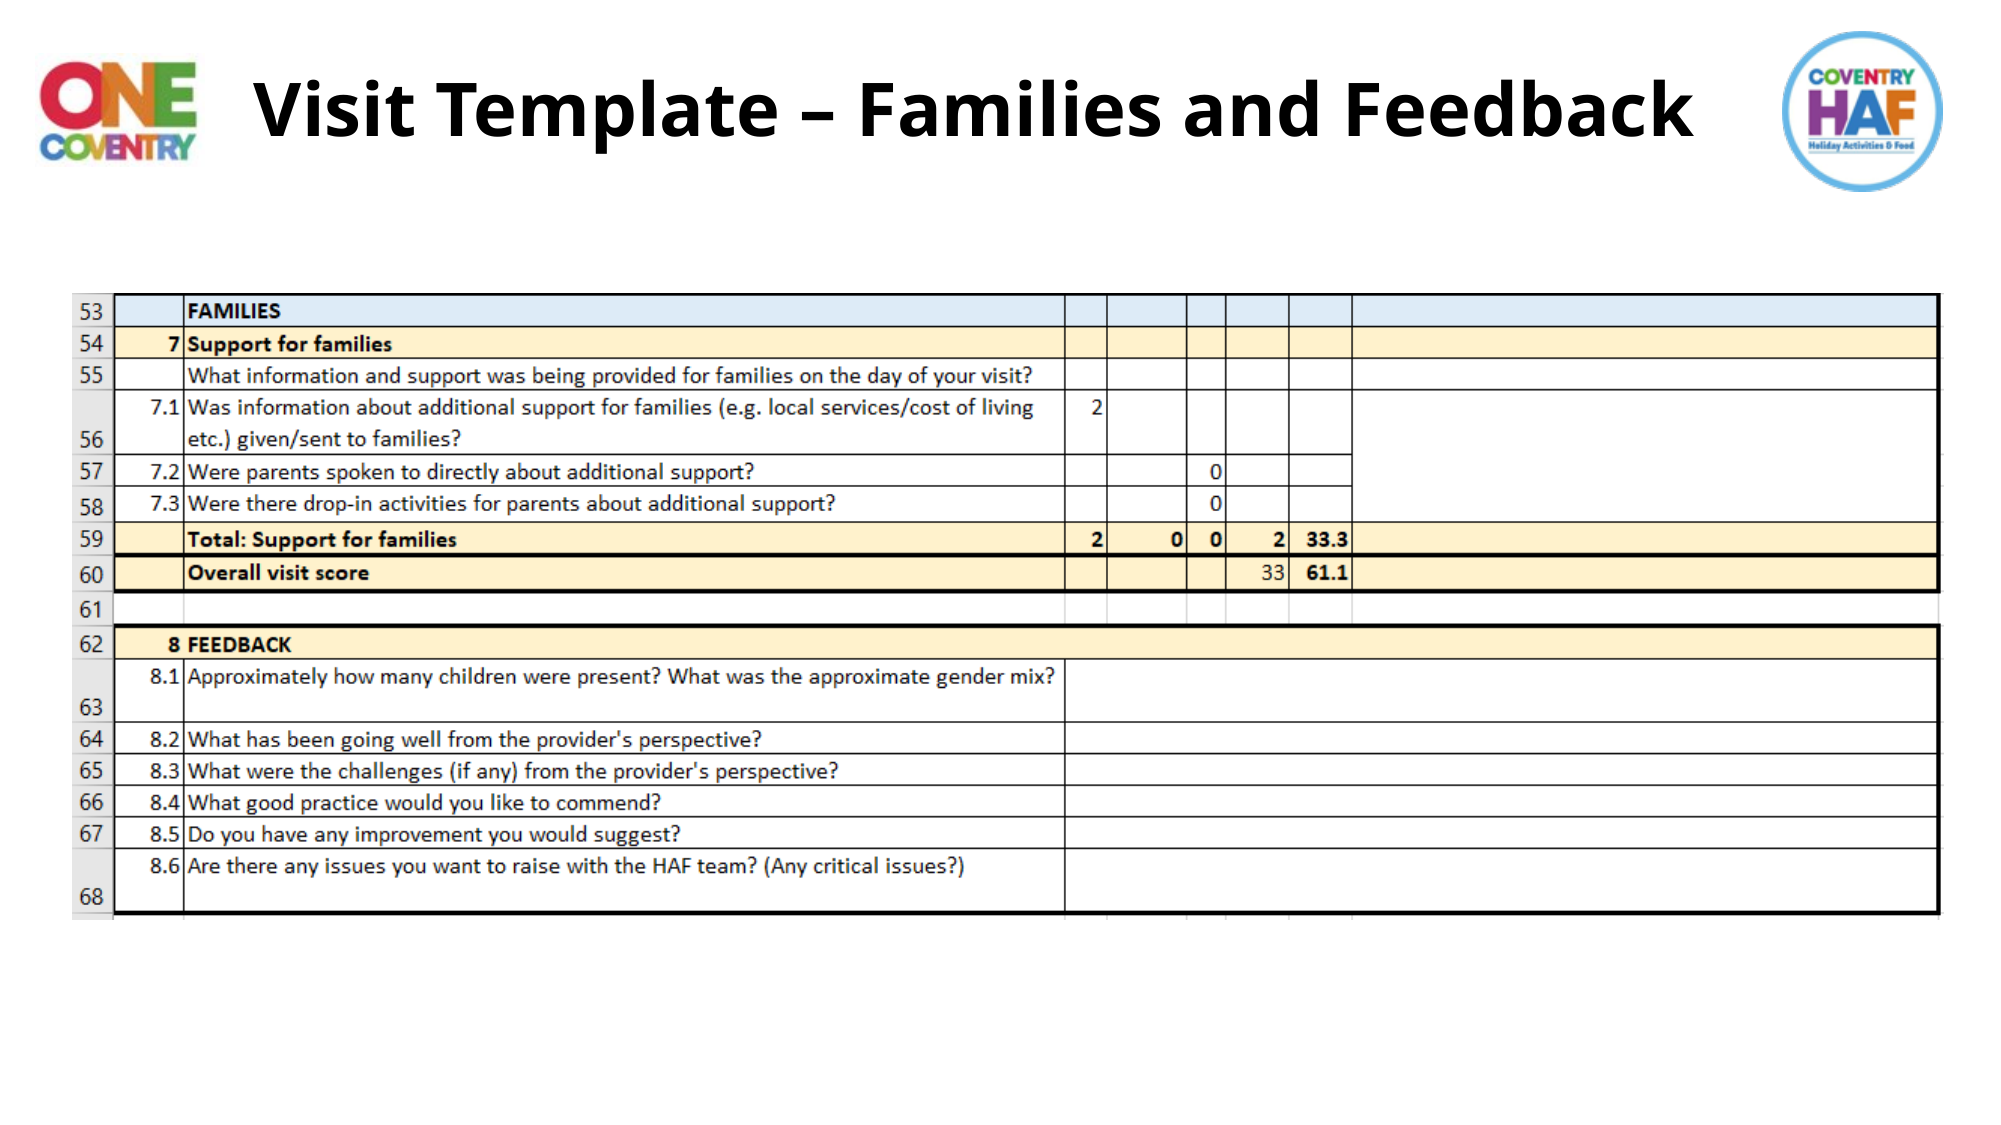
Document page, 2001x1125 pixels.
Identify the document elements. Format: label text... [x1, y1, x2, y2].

picture [1782, 31, 1943, 192]
picture [72, 293, 1944, 920]
title Visit Template – Families and Feedback [239, 53, 1721, 171]
picture [35, 53, 205, 167]
